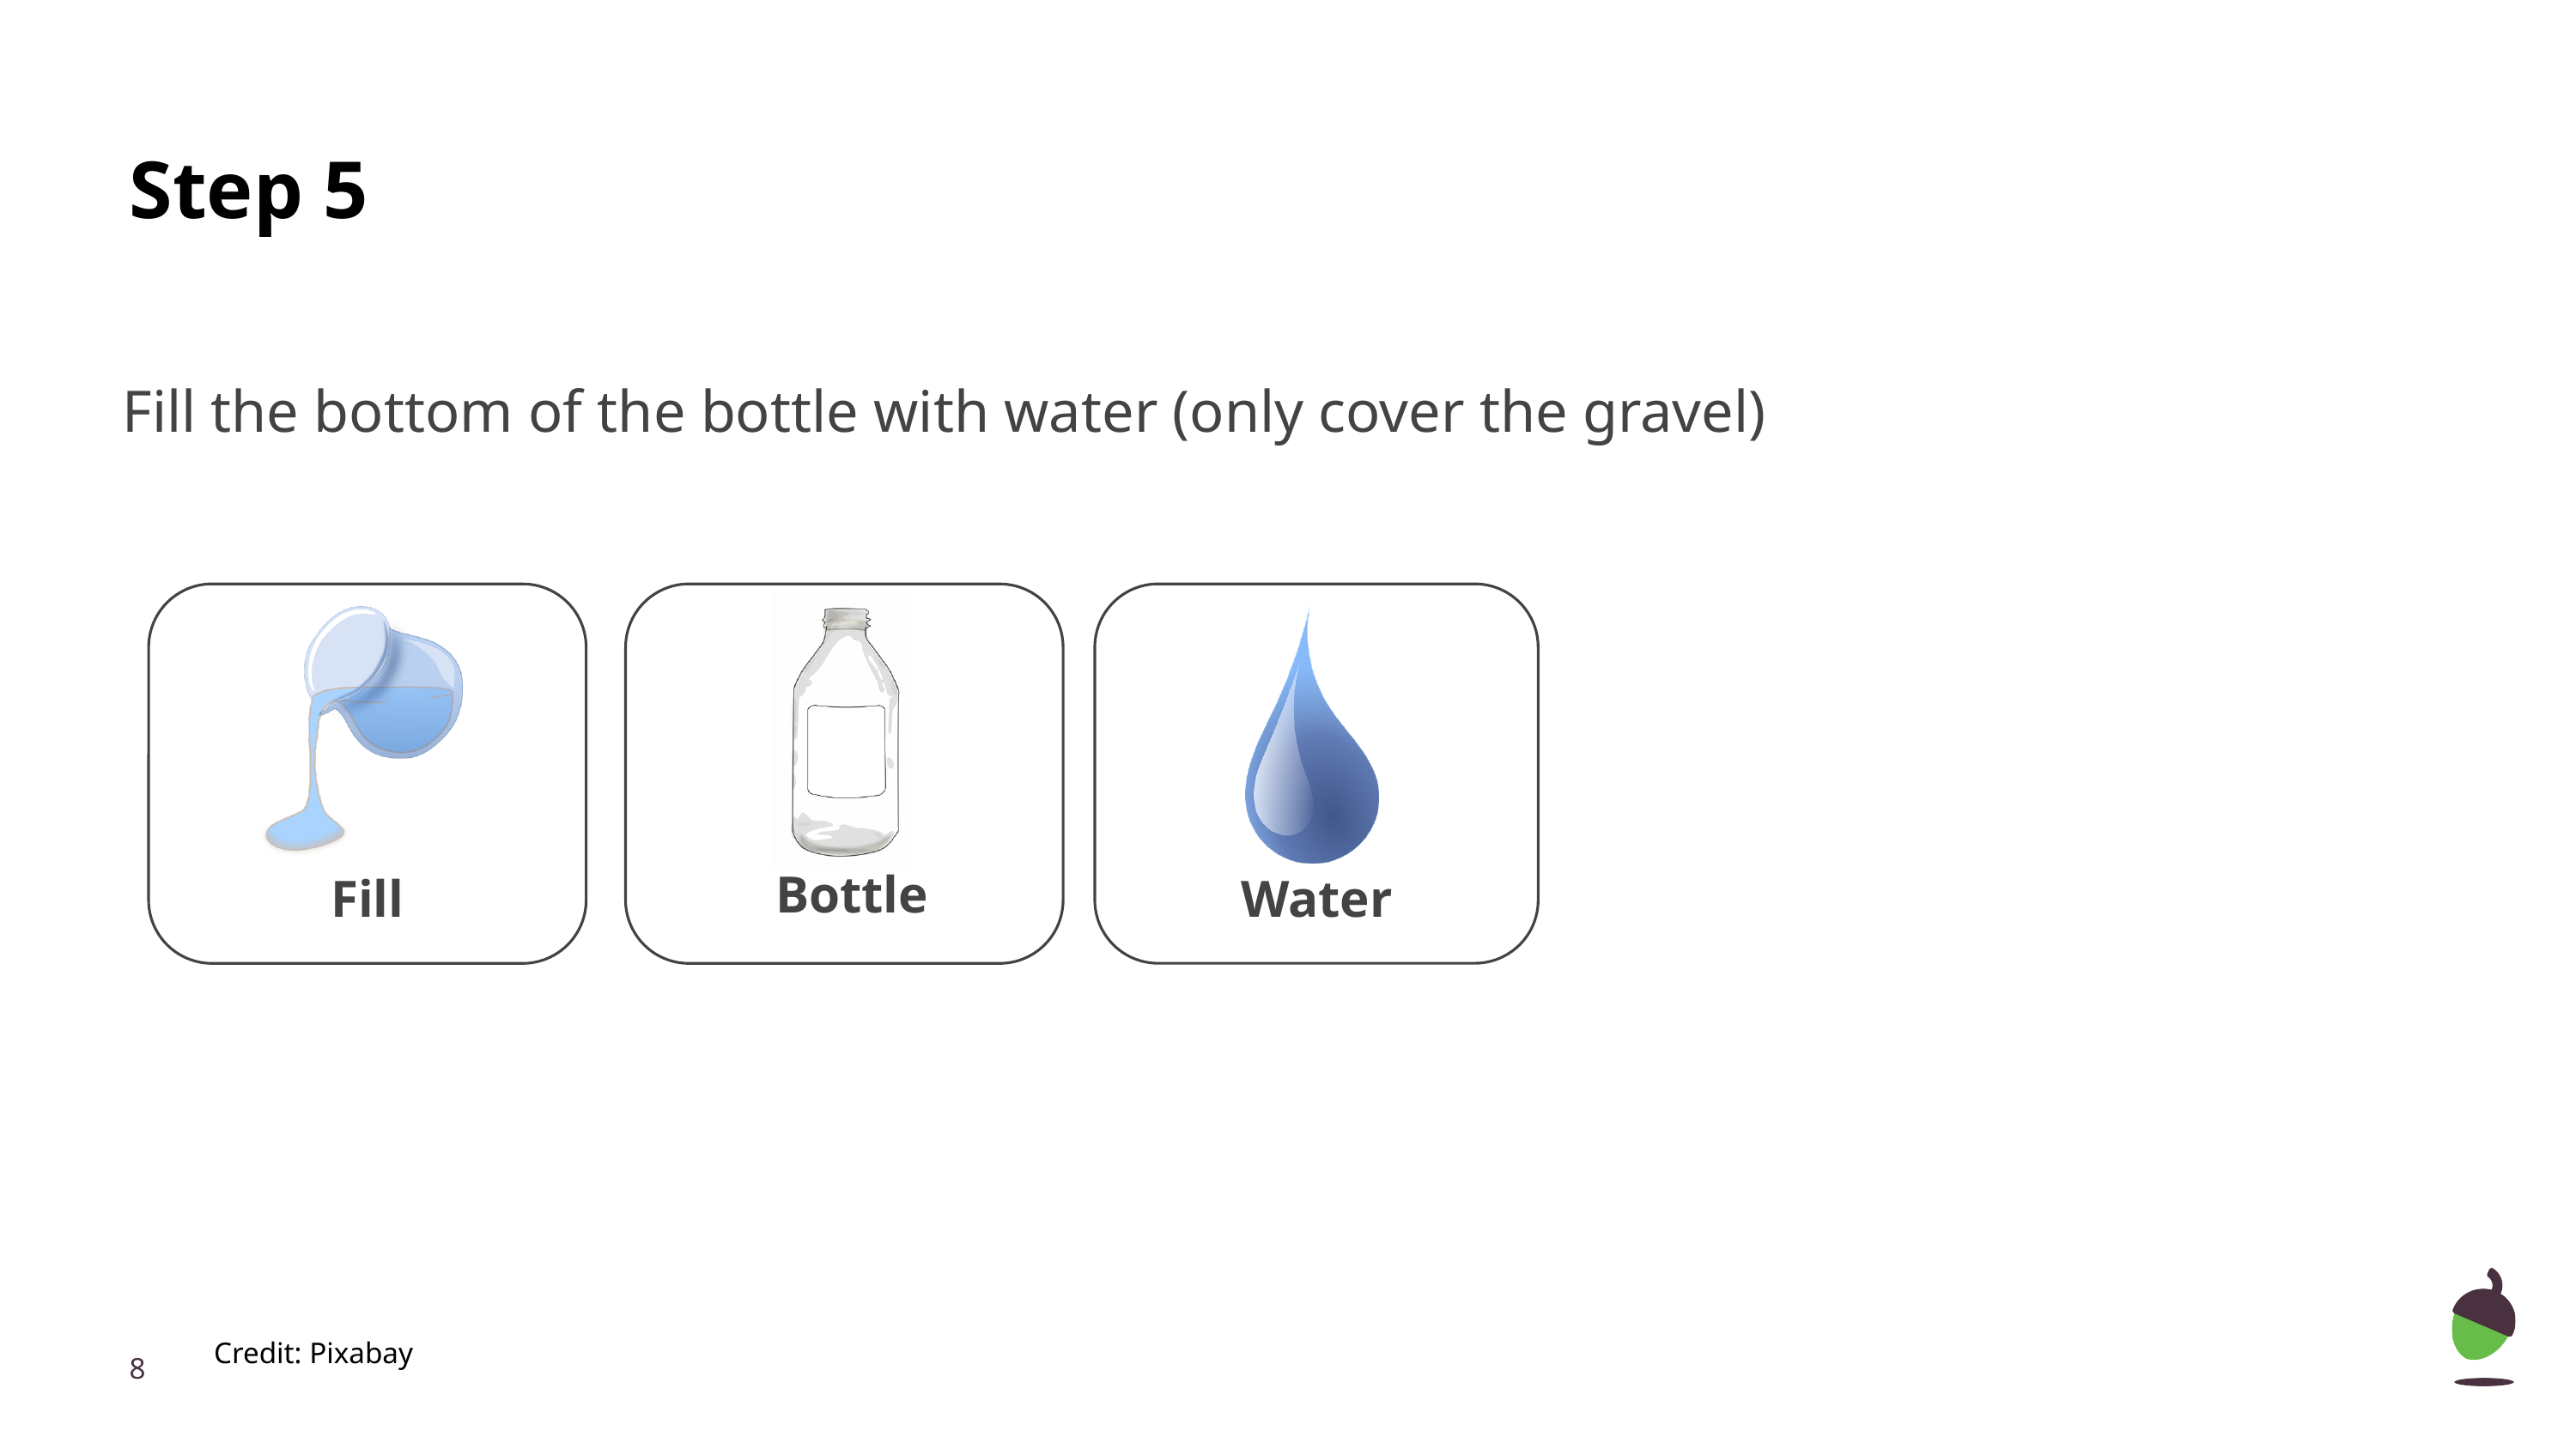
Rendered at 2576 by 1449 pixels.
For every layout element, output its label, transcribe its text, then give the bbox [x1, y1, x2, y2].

text_box Water [1103, 831, 1531, 964]
text_box [667, 960, 1022, 964]
picture [2451, 1268, 2516, 1386]
text_box [625, 584, 1064, 942]
picture [258, 606, 463, 857]
title Step 5 [129, 124, 1990, 355]
text_box Credit: Pixabay [201, 1322, 1118, 1430]
text_box Fill [156, 831, 579, 964]
text_box [1095, 584, 1539, 931]
slide_number ‹#› [129, 1349, 201, 1401]
picture [769, 593, 920, 870]
text_box Bottle [641, 826, 1064, 960]
list Fill the bottom of the bottle with water (only cover the gravel) [122, 355, 2440, 1245]
picture [1245, 597, 1379, 864]
text_box [149, 584, 586, 931]
